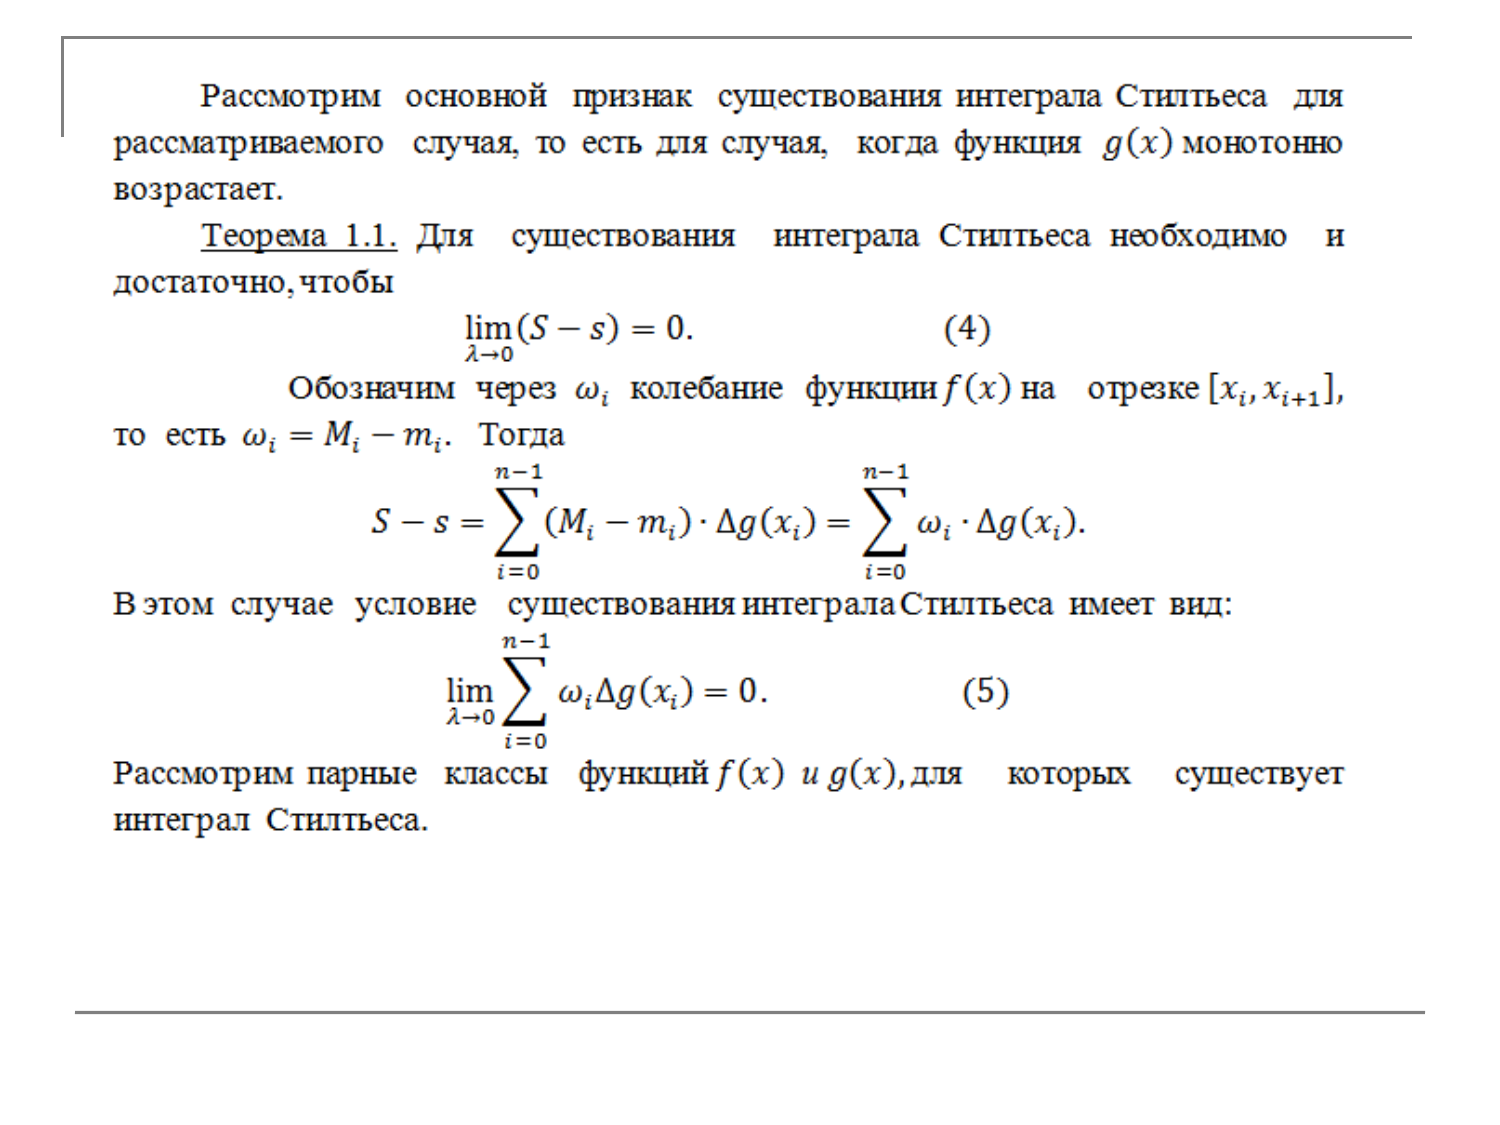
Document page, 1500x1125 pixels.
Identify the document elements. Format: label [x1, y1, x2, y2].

picture [112, 66, 1376, 842]
